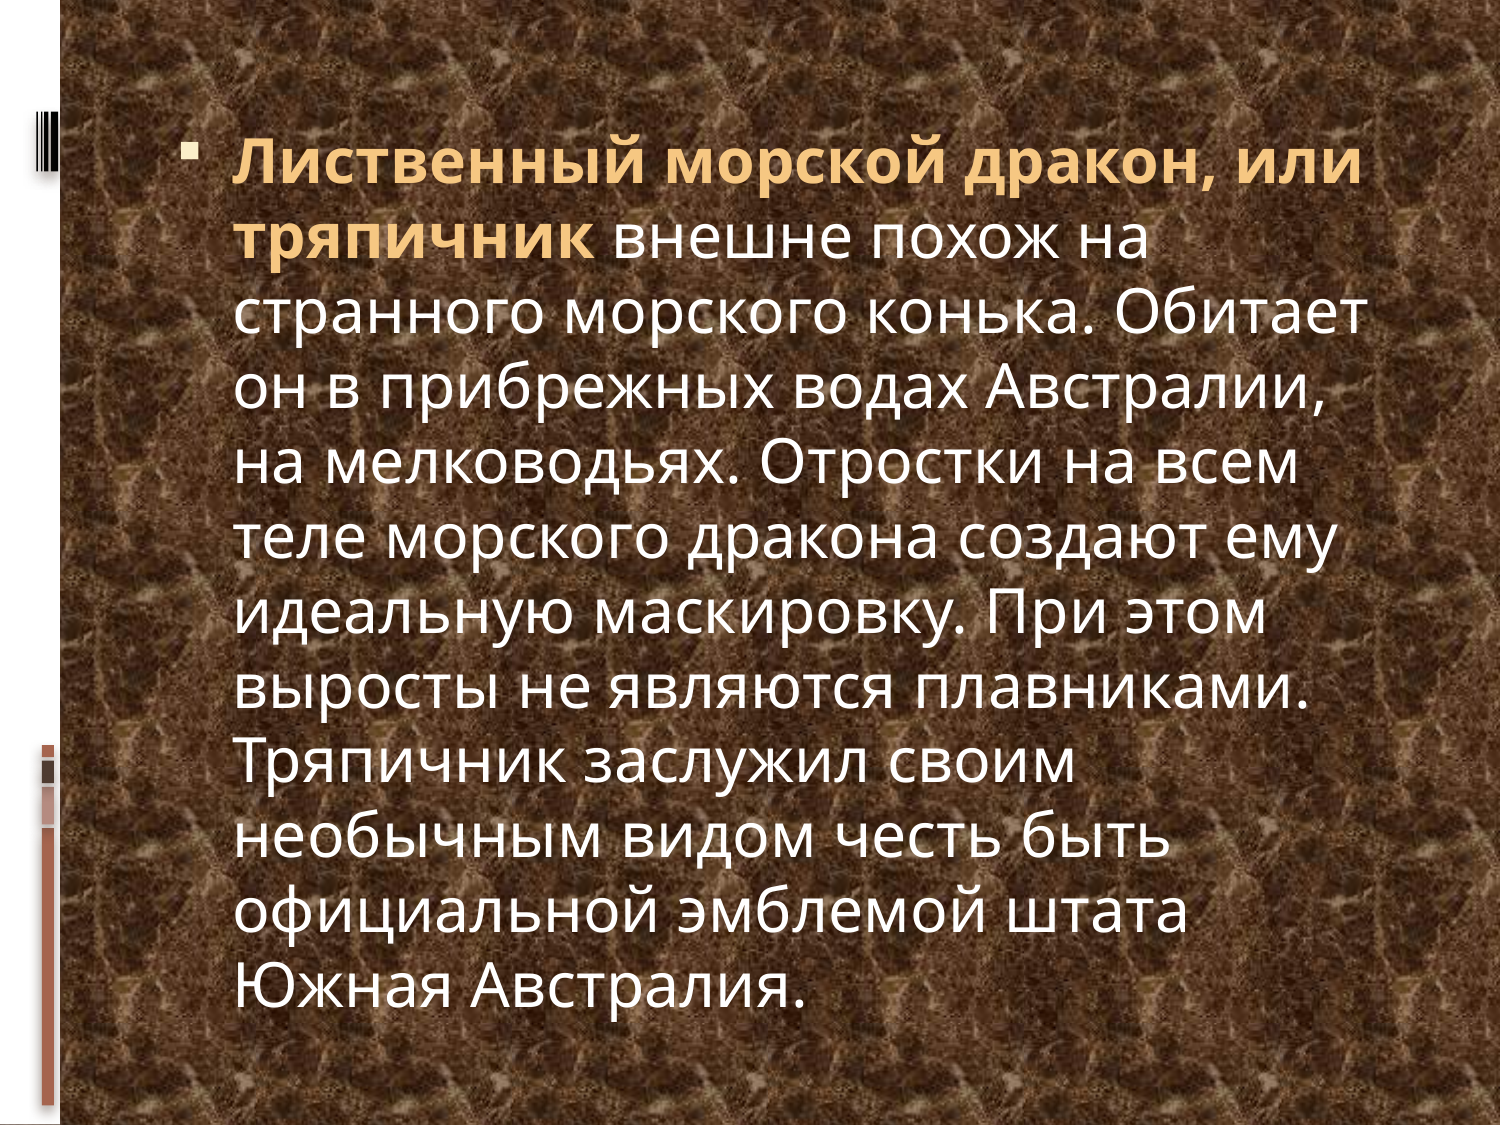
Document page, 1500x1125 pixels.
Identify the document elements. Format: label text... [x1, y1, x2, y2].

list Лиственный морской дракон, или тряпичник внешне похож на странного морского конька. Обитает он в прибрежных водах Австралии, на мелководьях. Отростки на всем теле морского дракона создают ему идеальную маскировку. При этом выросты не являются плавниками. Тряпичник заслужил своим необычным видом честь быть официальной эмблемой штата Южная Австралия. [150, 113, 1425, 1043]
picture [60, 0, 1500, 1125]
